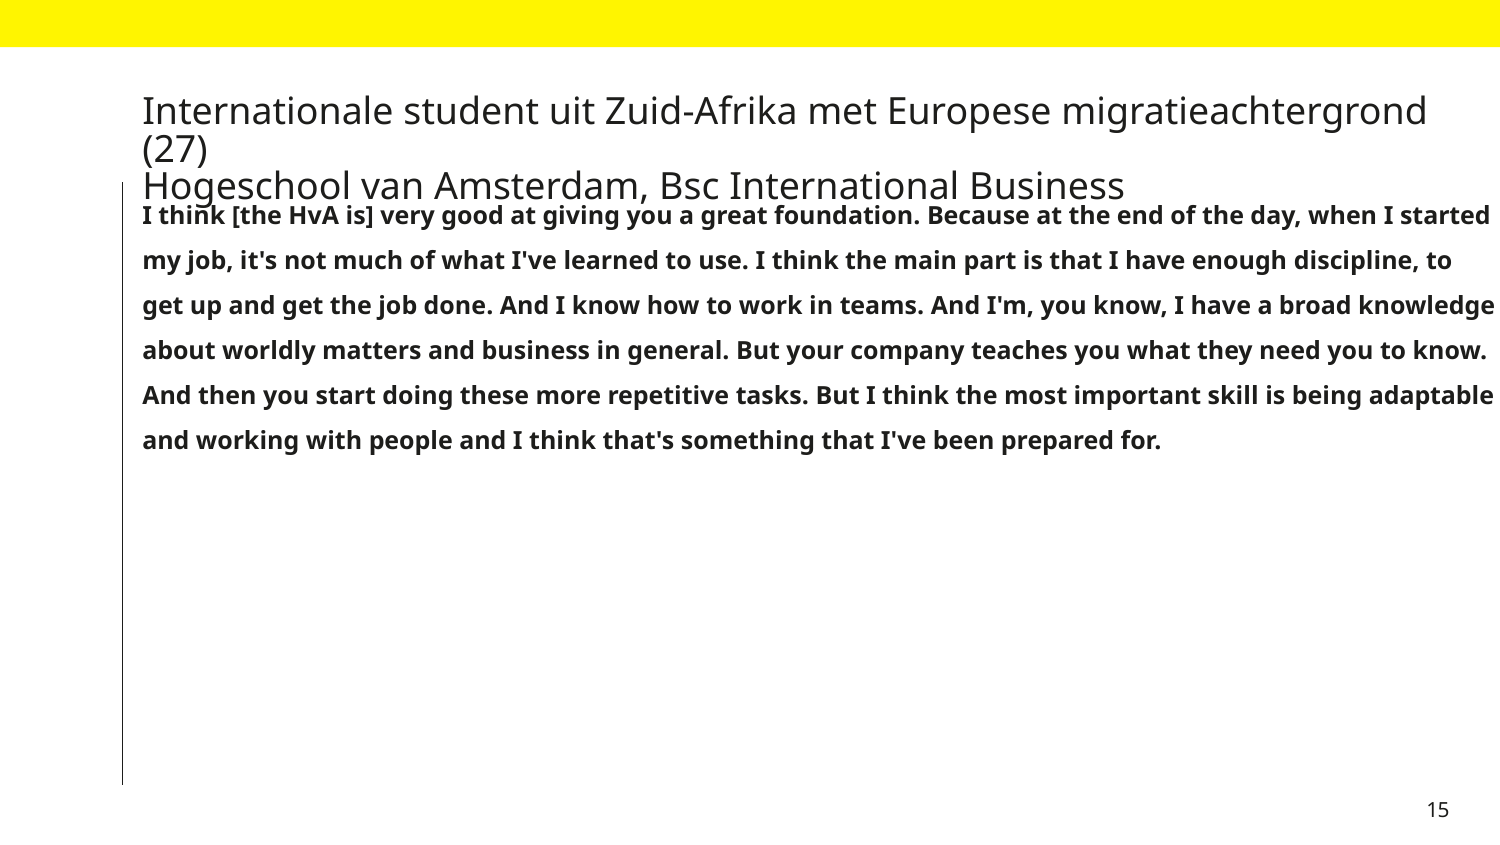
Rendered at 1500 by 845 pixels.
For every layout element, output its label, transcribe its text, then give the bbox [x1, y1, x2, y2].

subtitle I think [the HvA is] very good at giving you a great foundation. Because at the end of the day, when I started my job, it's not much of what I've learned to use. I think the main part is that I have enough discipline, to get up and get the job done. And I know how to work in teams. And I'm, you know, I have a broad knowledge about worldly matters and business in general. But your company teaches you what they need you to know. And then you start doing these more repetitive tasks. But I think the most important skill is being adaptable and working with people and I think that's something that I've been prepared for. [142, 184, 1500, 534]
title Internationale student uit Zuid-Afrika met Europese migratieachtergrond (27) Hogeschool van Amsterdam, Bsc International Business [142, 94, 1475, 184]
slide_number 15 [1387, 797, 1450, 823]
